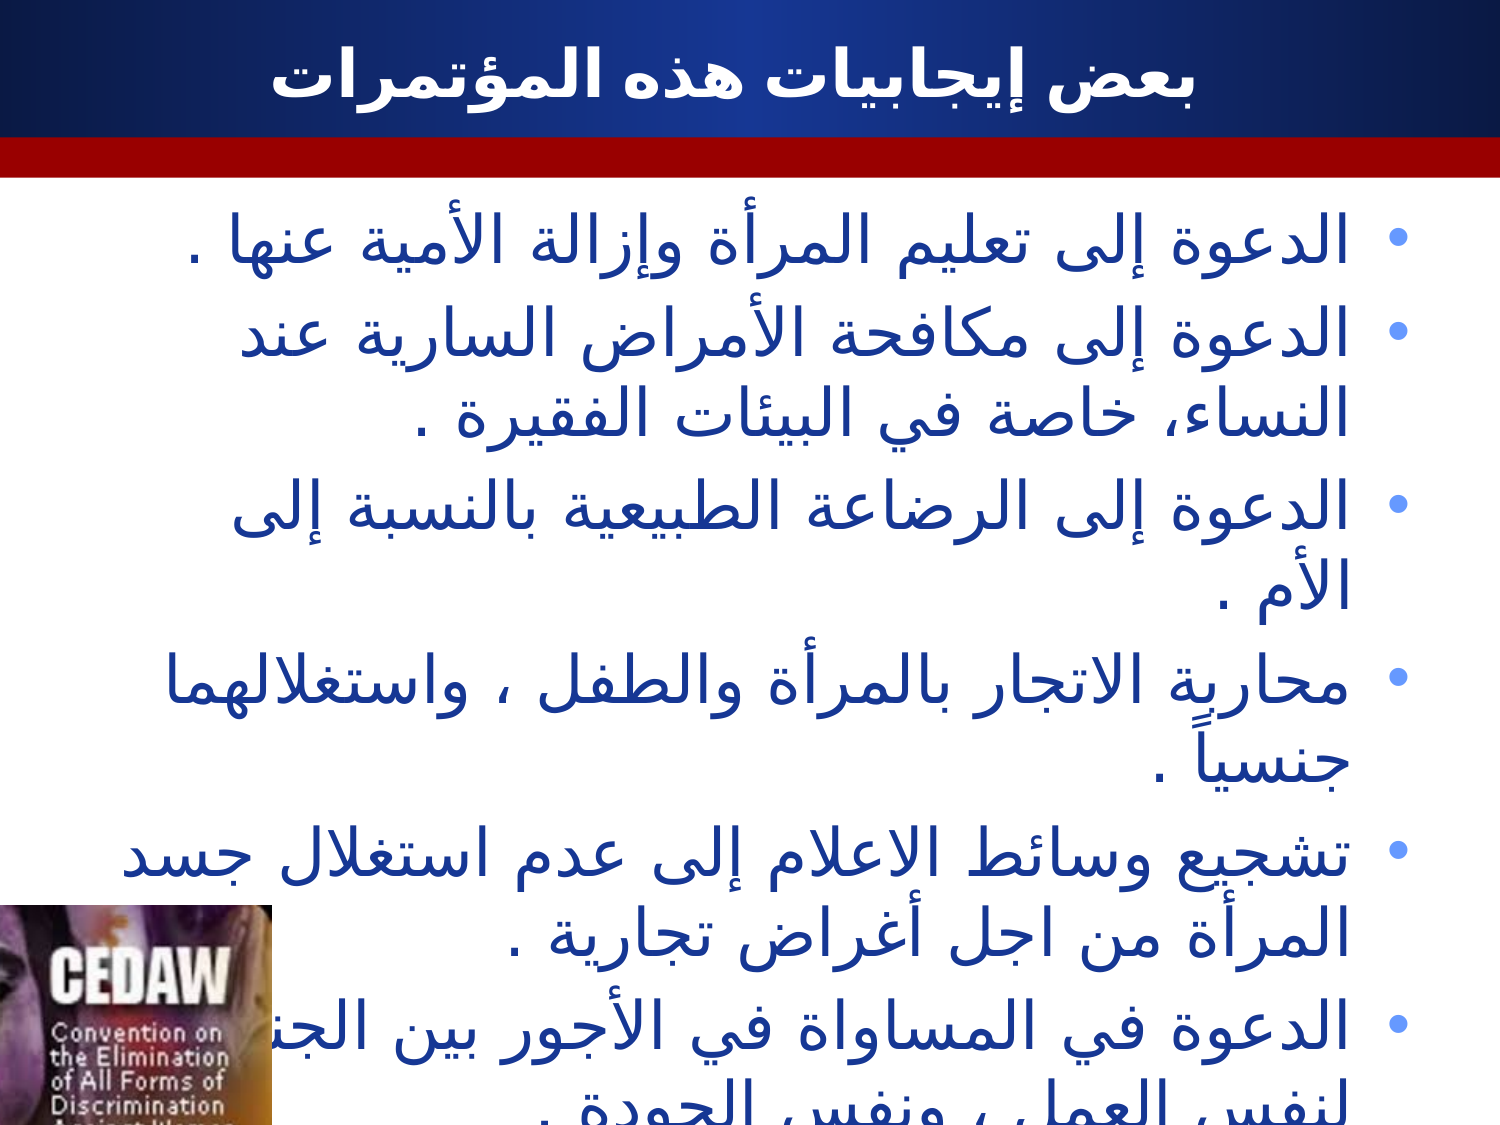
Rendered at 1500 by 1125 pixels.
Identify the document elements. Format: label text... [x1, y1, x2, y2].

picture [0, 904, 273, 1125]
list الدعوة إلى تعليم المرأة وإزالة الأمية عنها . الدعوة إلى مكافحة الأمراض السارية عند النساء، خاصة في البيئات الفقيرة . الدعوة إلى الرضاعة الطبيعية بالنسبة إلى الأم . محاربة الاتجار بالمرأة والطفل ، واستغلالهما جنسياً . تشجيع وسائط الاعلام إلى عدم استغلال جسد المرأة من اجل أغراض تجارية . الدعوة في المساواة في الأجور بين الجنسين، لنفس العمل ، ونفس الجودة . [74, 188, 1426, 1051]
title بعض إيجابيات هذه المؤتمرات [49, 24, 1438, 118]
